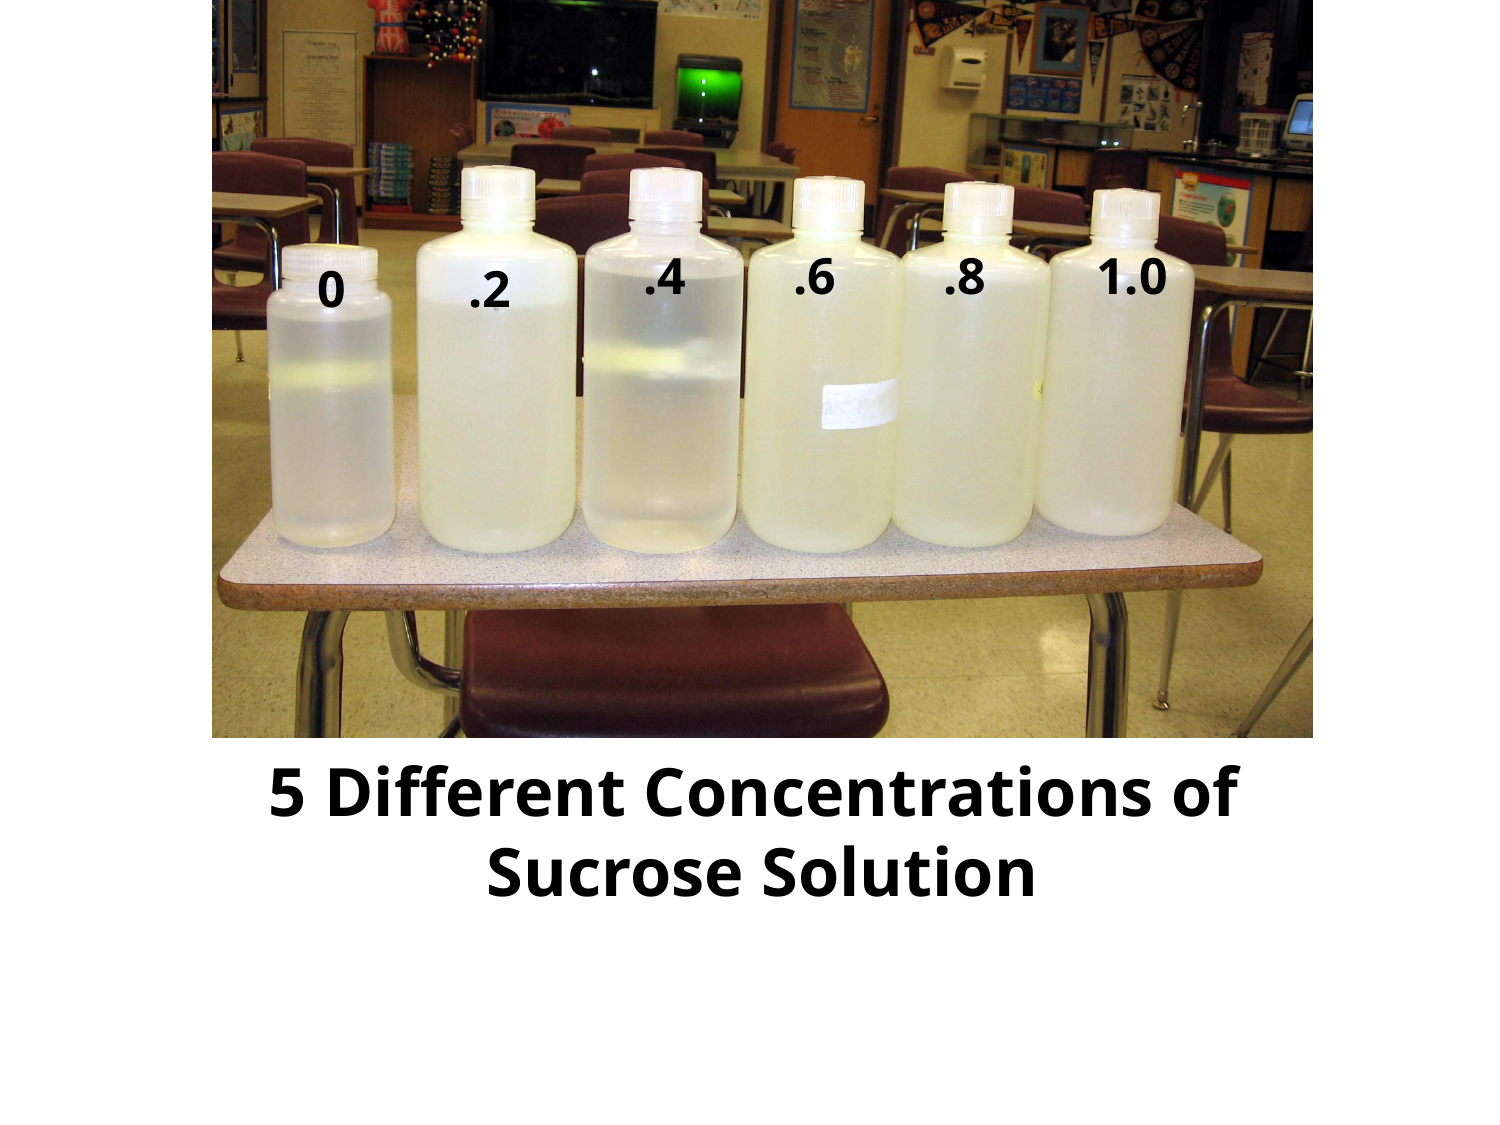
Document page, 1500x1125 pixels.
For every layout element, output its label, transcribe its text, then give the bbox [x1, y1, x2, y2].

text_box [212, 0, 1313, 738]
text_box 5 Different Concentrations of Sucrose Solution [212, 745, 1313, 917]
